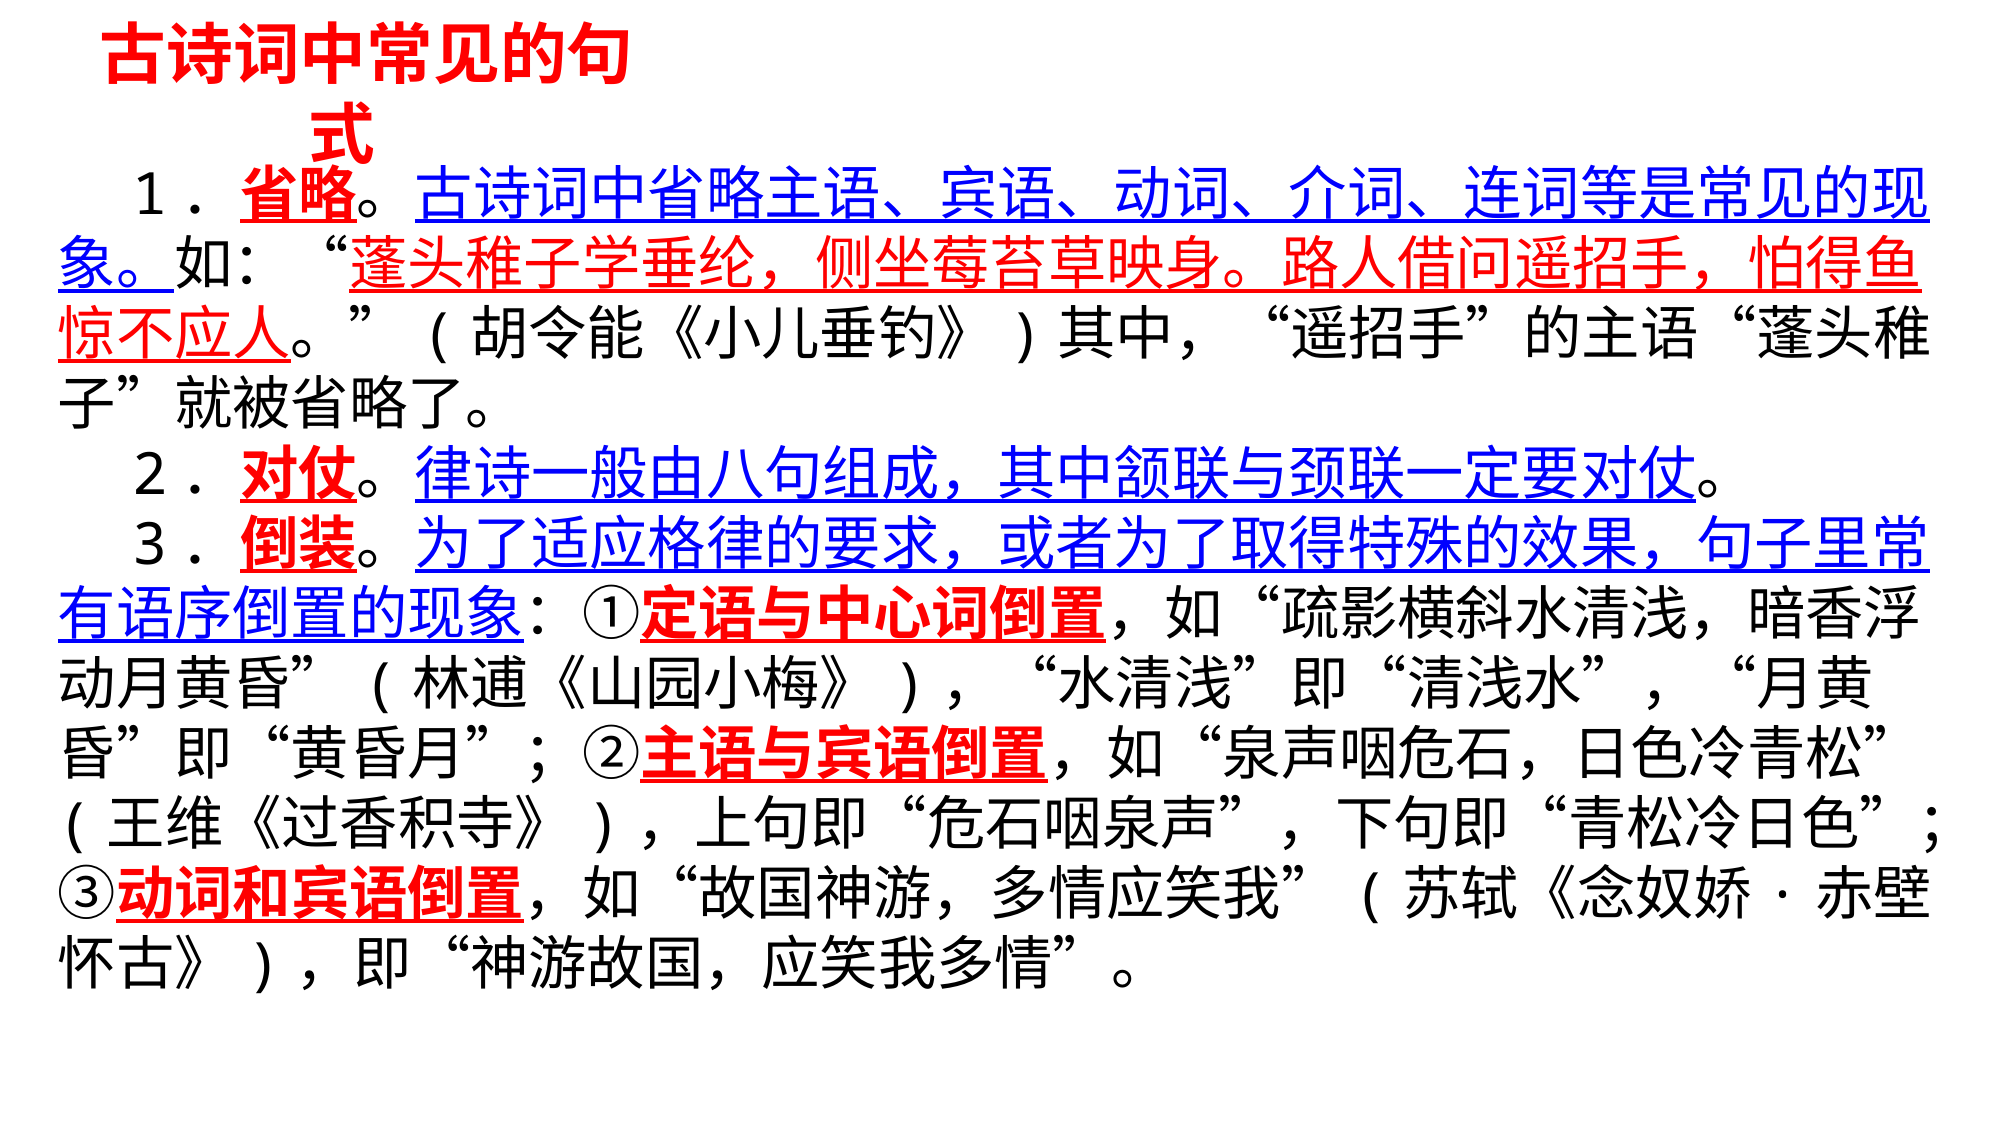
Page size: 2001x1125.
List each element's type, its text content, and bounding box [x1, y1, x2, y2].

text_box 1．省略。古诗词中省略主语、宾语、动词、介词、连词等是常见的现象。如：“蓬头稚子学垂纶，侧坐莓苔草映身。路人借问遥招手，怕得鱼惊不应人。”(胡令能《小儿垂钓》)其中，“遥招手”的主语“蓬头稚子”就被省略了。 2．对仗。律诗一般由八句组成，其中颔联与颈联一定要对仗。 3．倒装。为了适应格律的要求，或者为了取得特殊的效果，句子里常有语序倒置的现象：①定语与中心词倒置，如“疏影横斜水清浅，暗香浮动月黄昏”(林逋《山园小梅》)，“水清浅”即“清浅水”，“月黄昏”即“黄昏月”；②主语与宾语倒置，如“泉声咽危石，日色冷青松”(王维《过香积寺》)，上句即“危石咽泉声”，下句即“青松冷日色”；③动词和宾语倒置，如“故国神游，多情应笑我”(苏轼《念奴娇·赤壁怀古》)，即“神游故国，应笑我多情”。 [43, 148, 1957, 1004]
text_box 古诗词中常见的句式 [26, 4, 657, 100]
